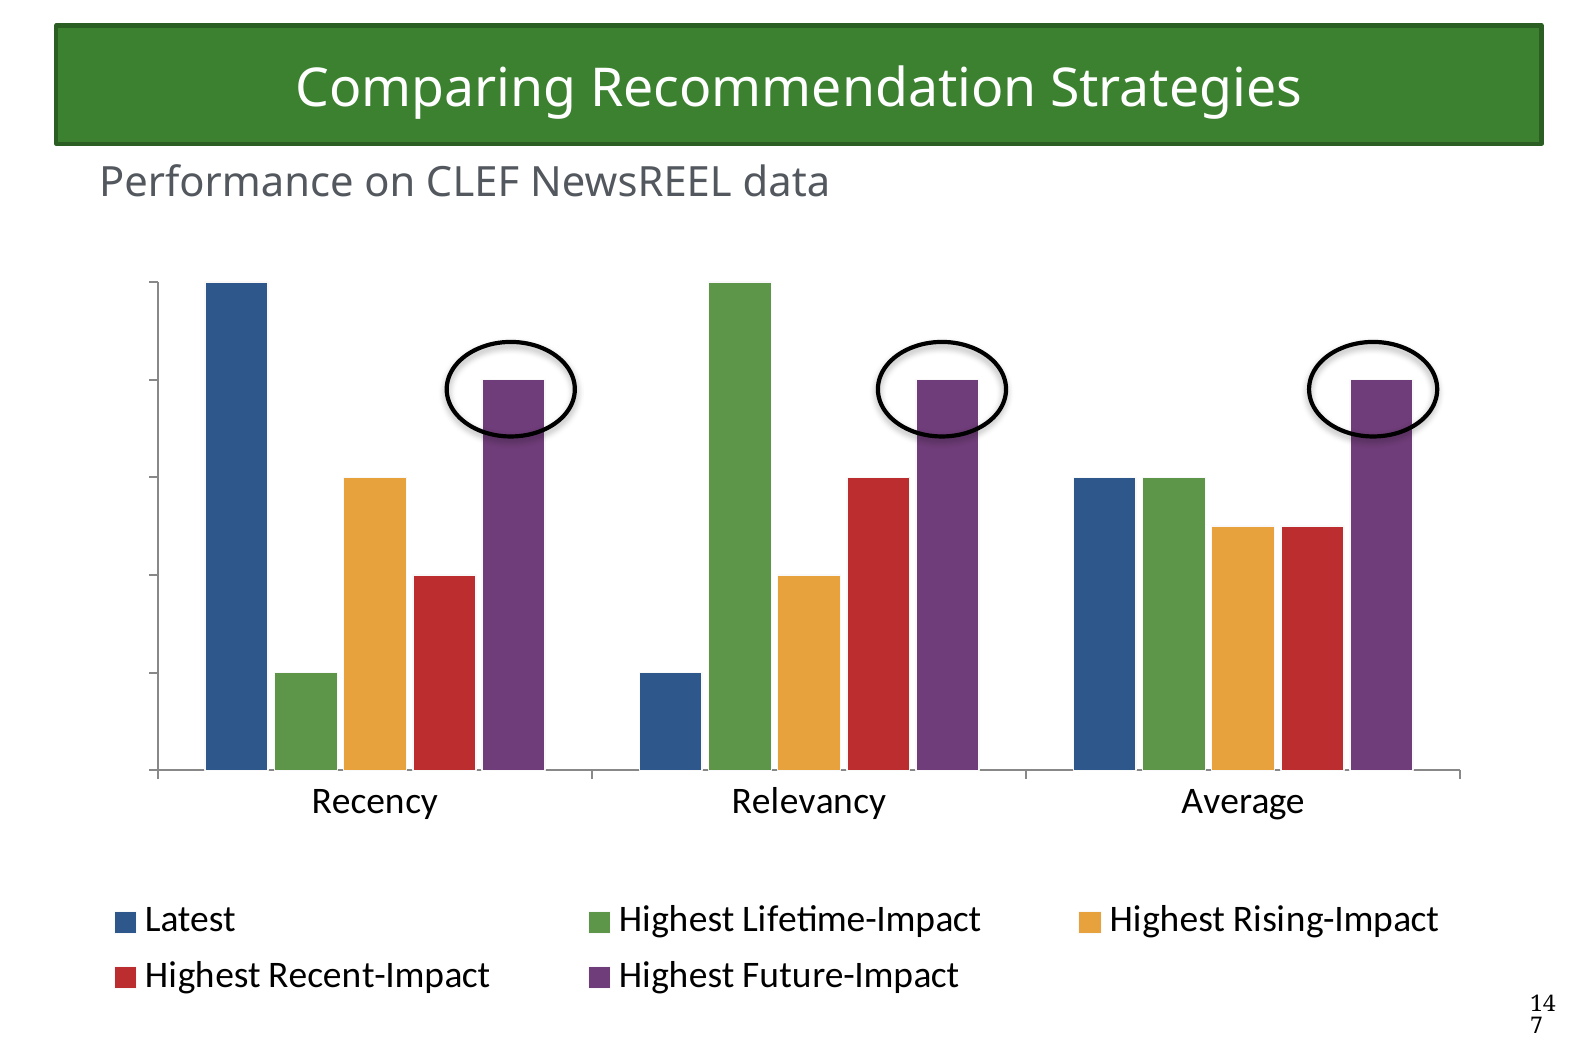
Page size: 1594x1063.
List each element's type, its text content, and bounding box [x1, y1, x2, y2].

title Comparing Recommendation Strategies [54, 23, 1544, 146]
chart [28, 224, 1526, 1015]
list Performance on CLEF NewsREEL data [88, 144, 893, 224]
slide_number 147 [1512, 970, 1574, 1034]
